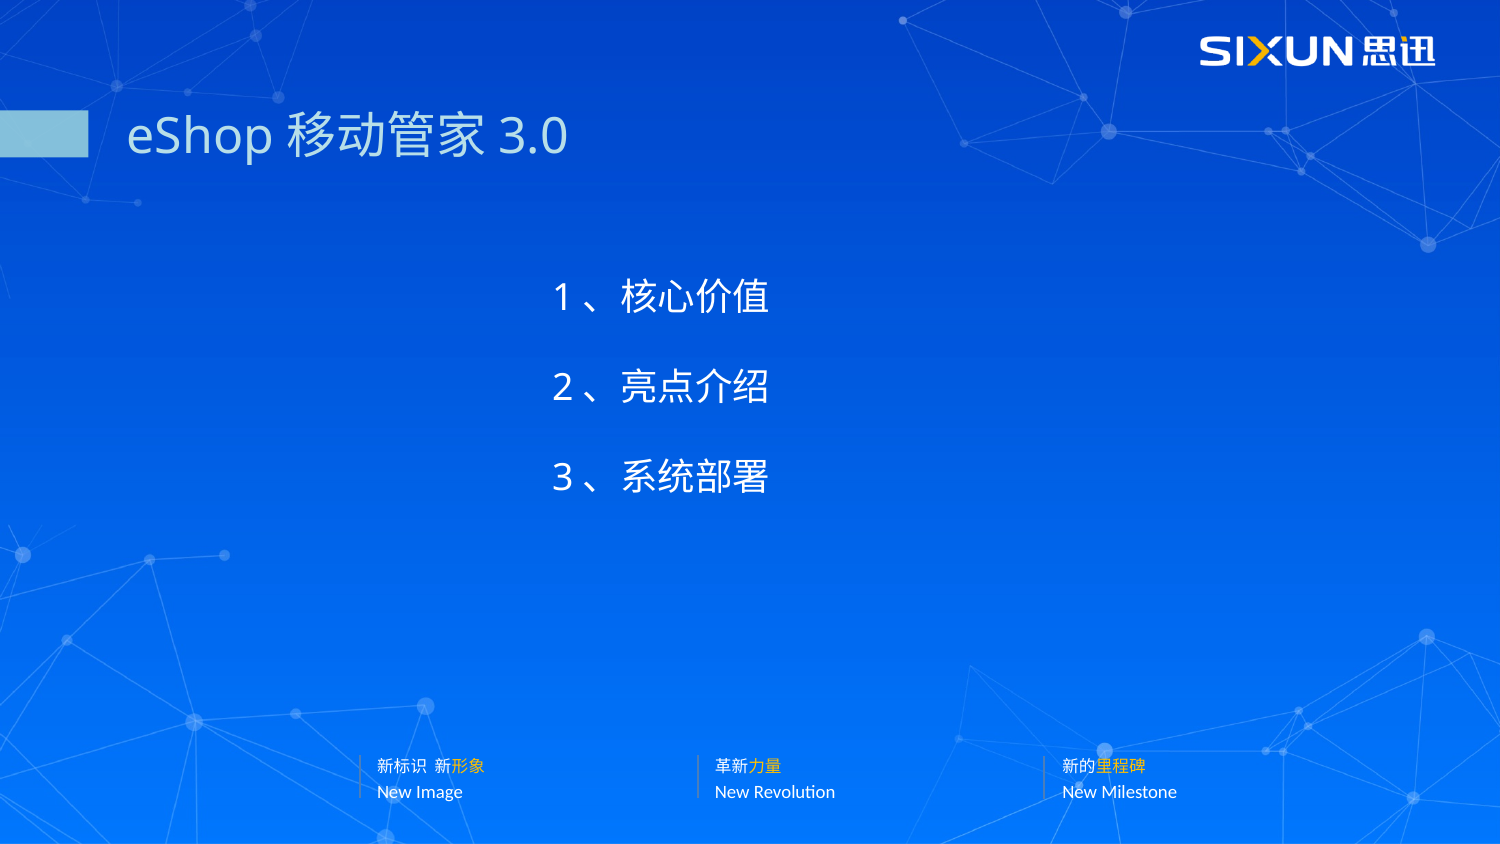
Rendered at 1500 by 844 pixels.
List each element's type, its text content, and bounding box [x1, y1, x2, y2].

text_box eShop移动管家3.0 [112, 96, 603, 171]
text_box [0, 108, 91, 160]
picture [0, 0, 1500, 844]
text_box 1、核心价值 2、亮点介绍 3、系统部署 [537, 220, 948, 506]
